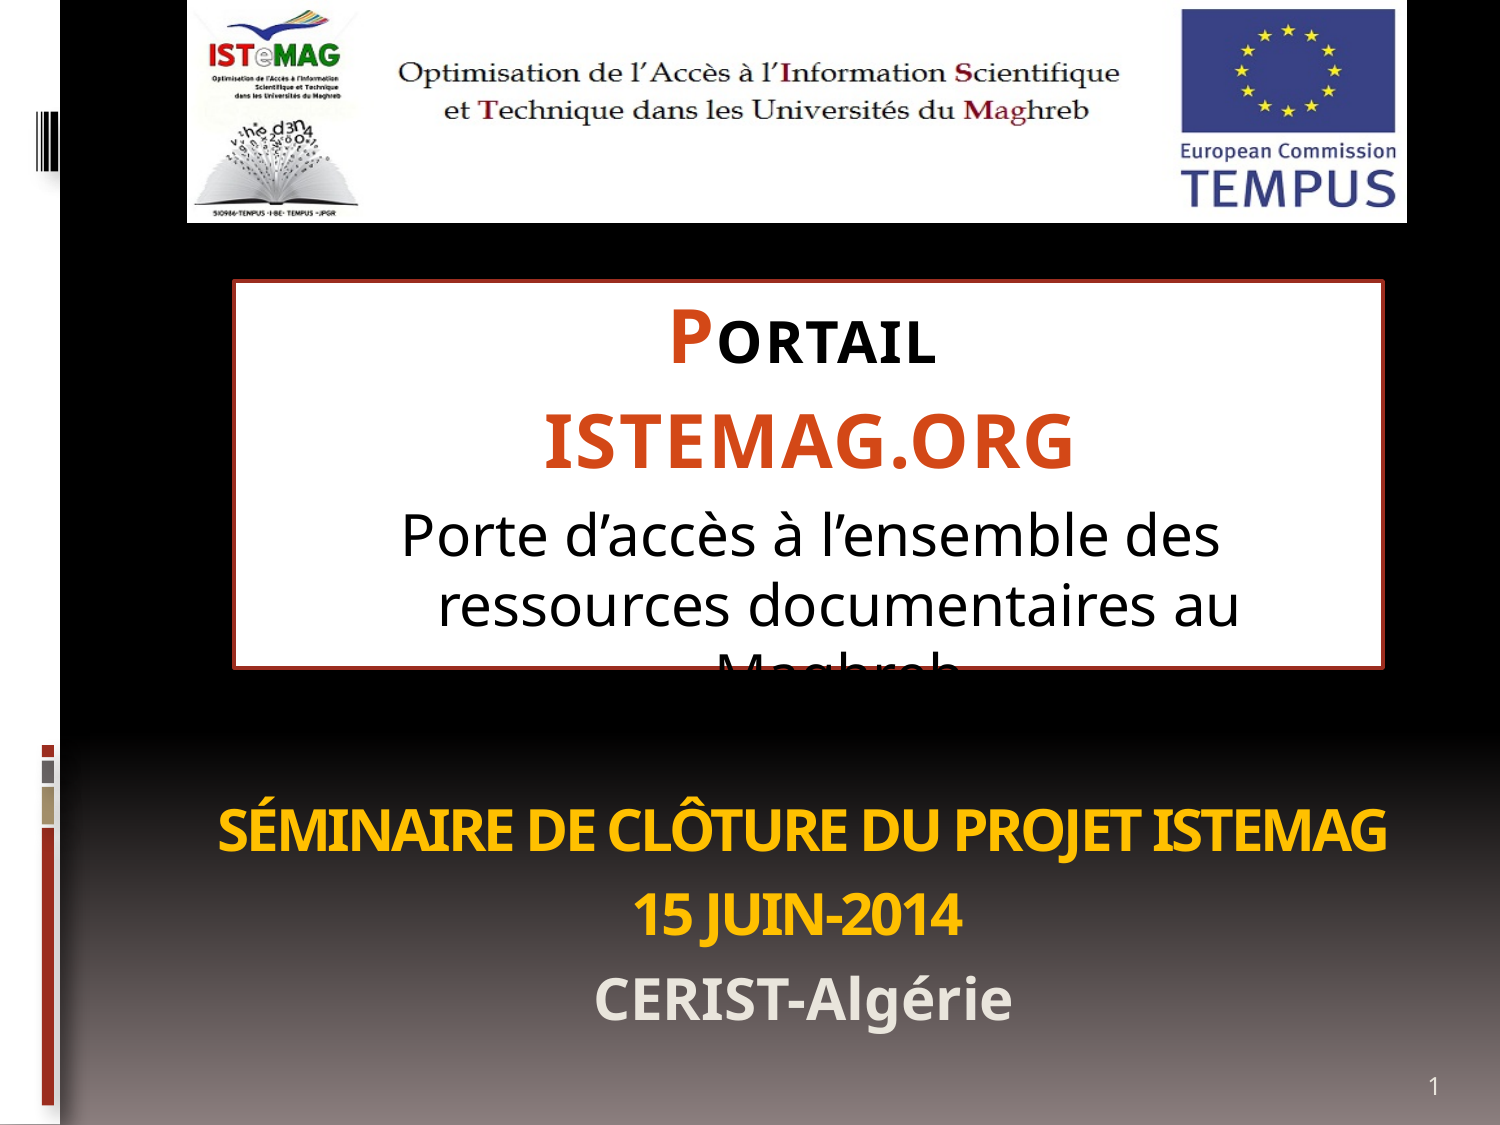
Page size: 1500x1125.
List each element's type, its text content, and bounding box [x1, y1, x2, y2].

picture [187, 0, 1407, 223]
text_box Portail Istemag.org Porte d’accès à l’ensemble des ressources documentaires au Maghreb [232, 279, 1385, 670]
slide_number 1 [1412, 1052, 1488, 1113]
list Séminaire de clôture du projet ISTeMAG 15 Juin-2014 CERIST-Algérie [163, 784, 1440, 1055]
